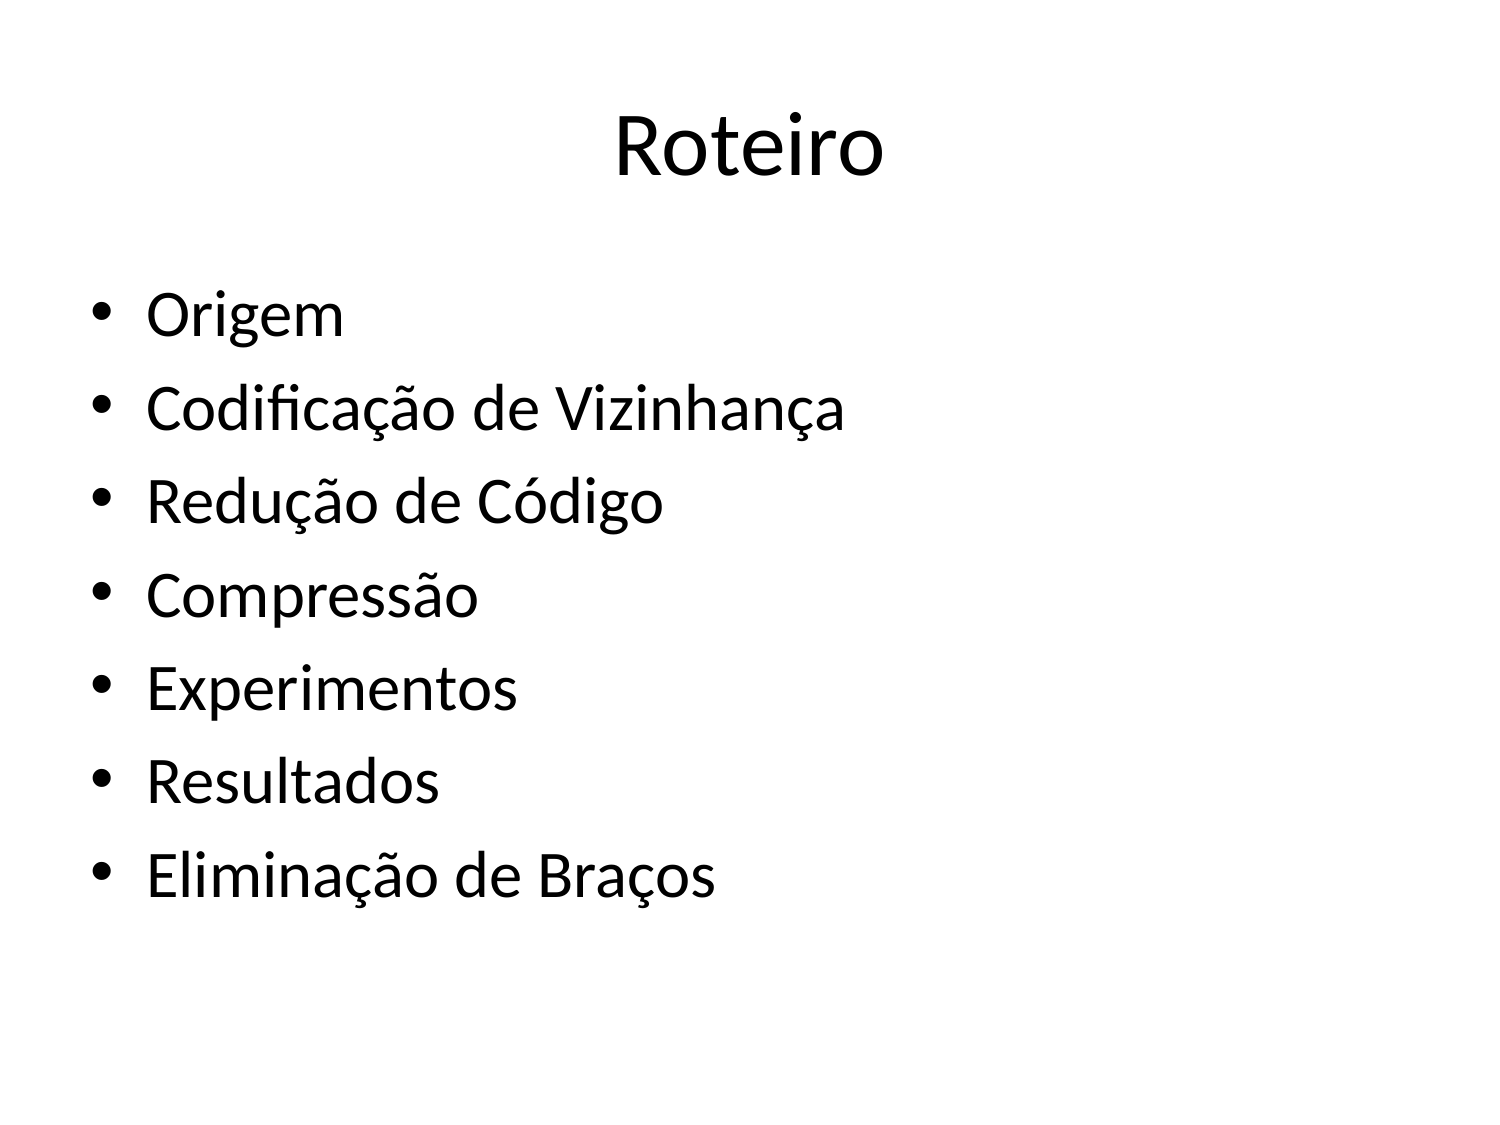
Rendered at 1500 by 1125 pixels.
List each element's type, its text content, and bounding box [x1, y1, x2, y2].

title Roteiro [75, 45, 1425, 233]
list Origem Codificação de Vizinhança Redução de Código Compressão Experimentos Resultados Eliminação de Braços [75, 262, 1425, 1005]
